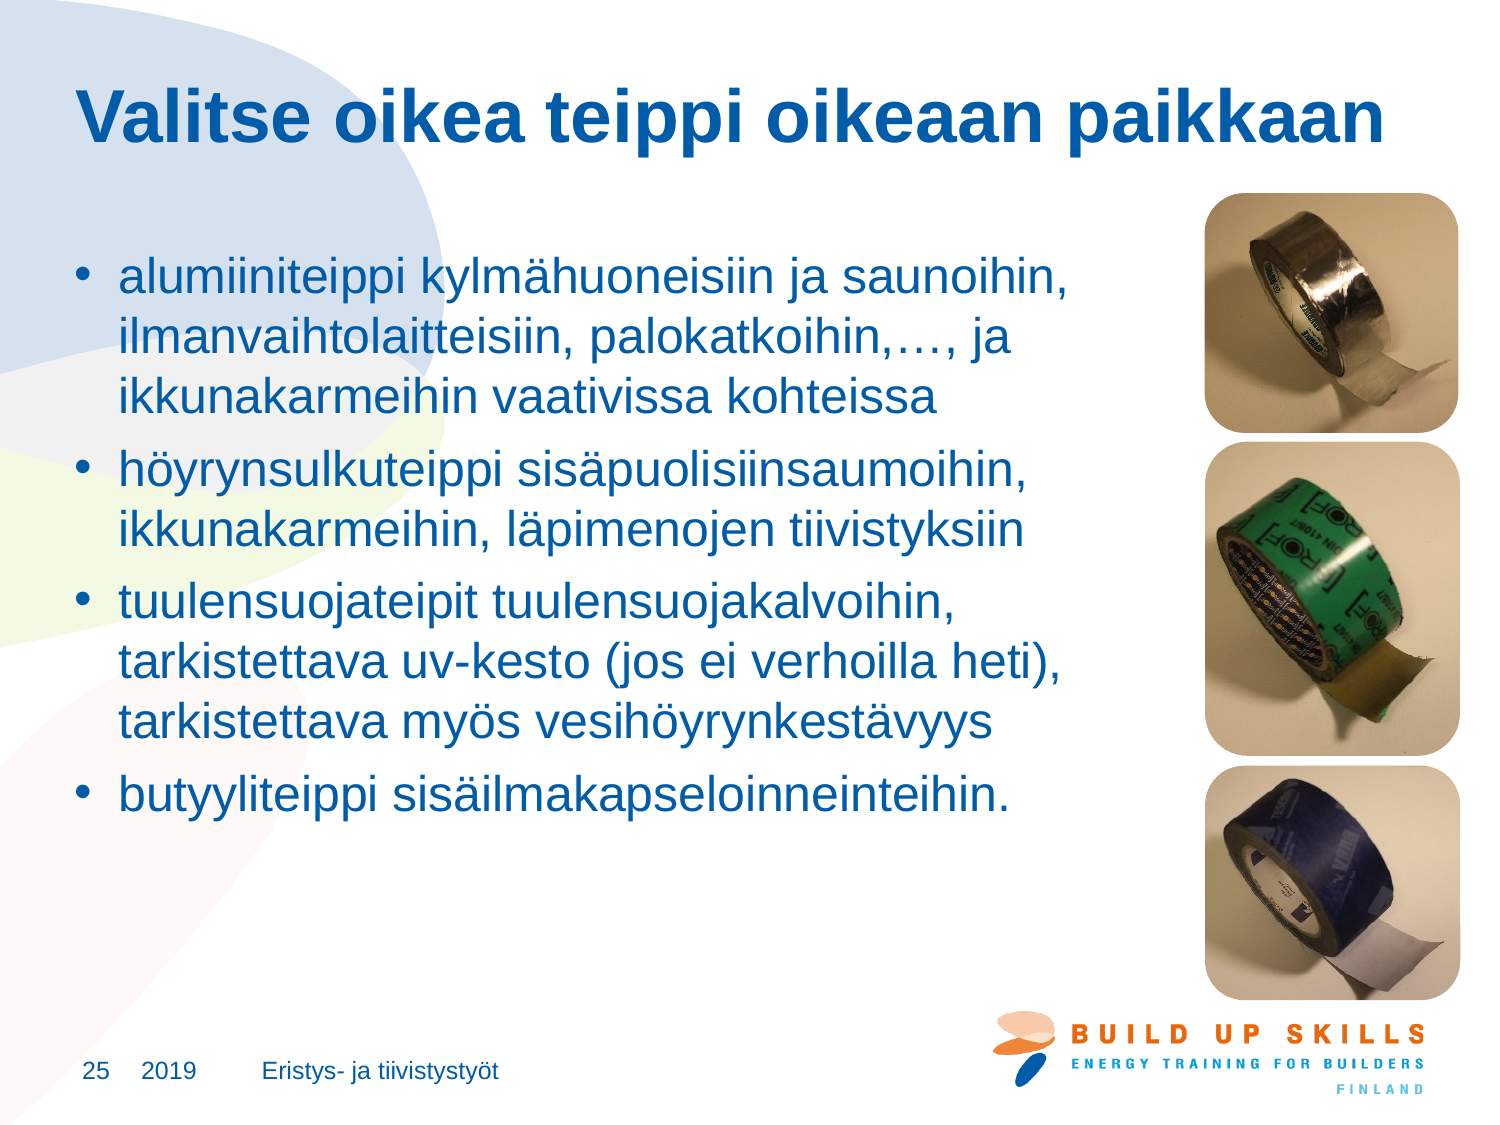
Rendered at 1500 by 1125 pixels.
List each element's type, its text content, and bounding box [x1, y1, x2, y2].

list alumiiniteippi kylmähuoneisiin ja saunoihin, ilmanvaihtolaitteisiin, palokatkoihin,…, ja ikkunakarmeihin vaativissa kohteissa höyrynsulkuteippi sisäpuolisiinsaumoihin, ikkunakarmeihin, läpimenojen tiivistyksiin tuulensuojateipit tuulensuojakalvoihin, tarkistettava uv-kesto (jos ei verhoilla heti), tarkistettava myös vesihöyrynkestävyys butyyliteippi sisäilmakapseloinneinteihin. [74, 243, 1146, 992]
title Valitse oikea teippi oikeaan paikkaan [75, 78, 1425, 268]
picture [1204, 765, 1461, 1001]
picture [1204, 441, 1461, 757]
picture [993, 1011, 1424, 1094]
picture [1204, 192, 1459, 434]
